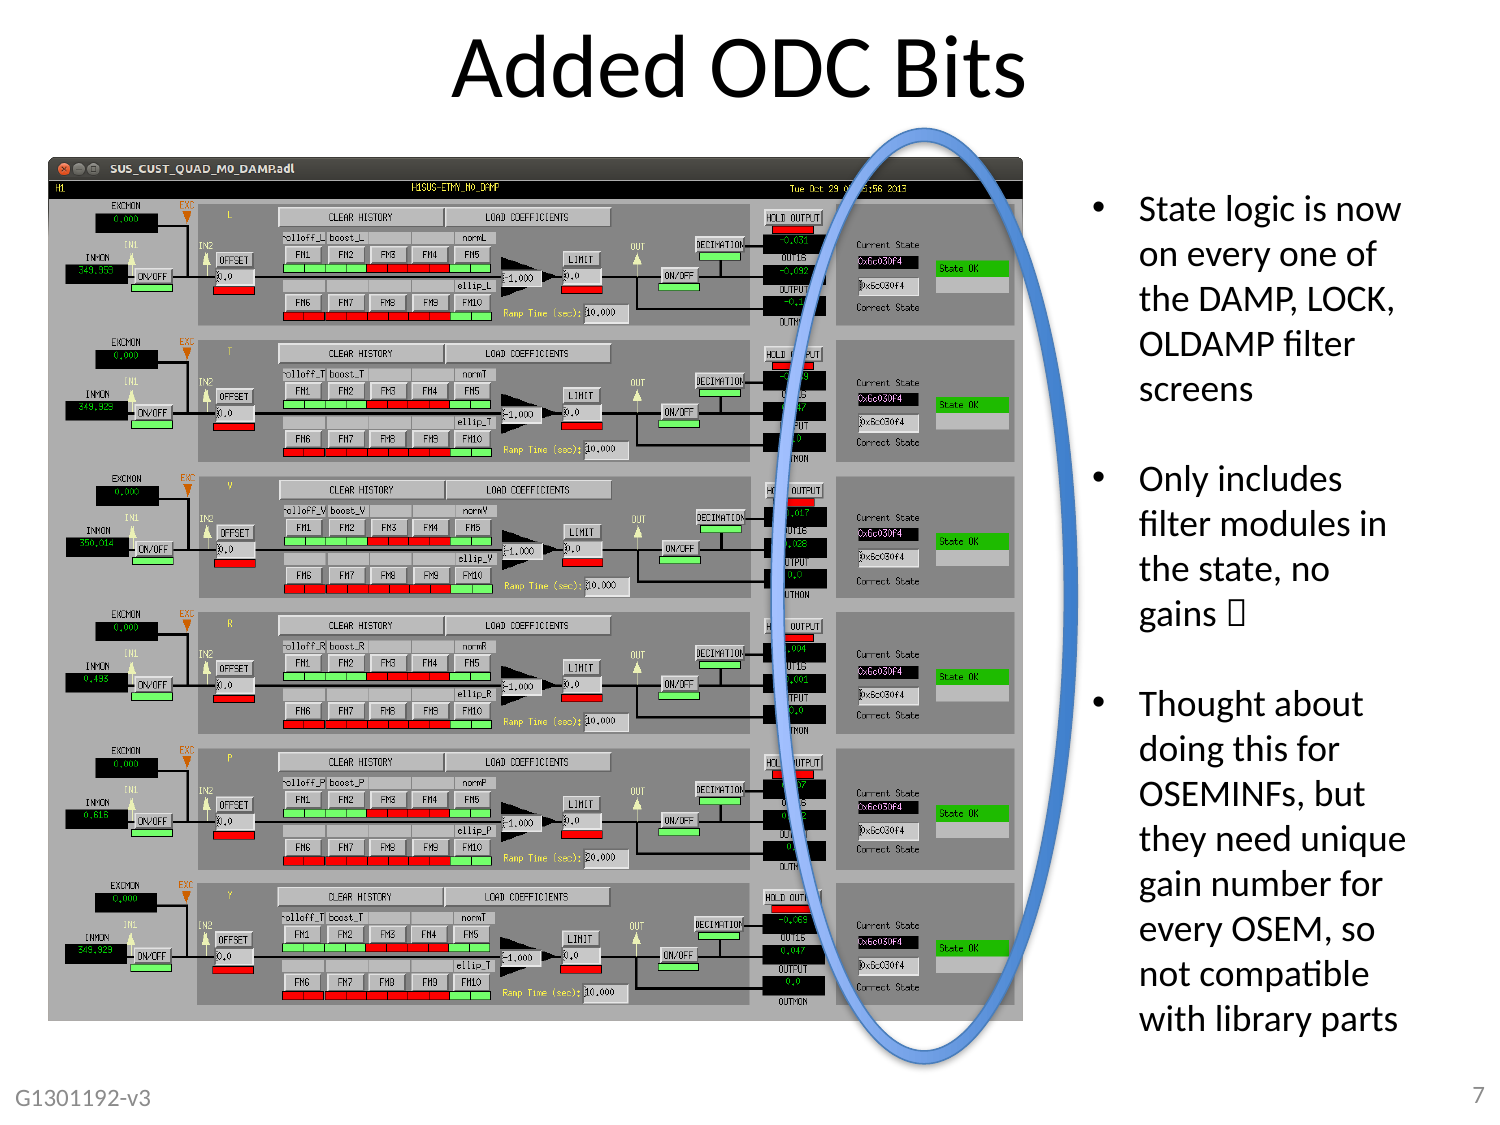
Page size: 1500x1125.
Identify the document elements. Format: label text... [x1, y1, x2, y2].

text_box [872, 127, 977, 155]
picture [48, 157, 1023, 1021]
title Added ODC Bits [75, 0, 1425, 124]
text_box State logic is now on every one of the DAMP, LOCK, OLDAMP filter screens Only includes filter modules in the state, no gains  Thought about doing this for OSEMINFs, but they need unique gain number for every OSEM, so not compatible with library parts [1077, 176, 1425, 1047]
slide_number 7 [1149, 1063, 1500, 1124]
text_box [1026, 244, 1077, 948]
text_box [866, 1030, 983, 1065]
slide_number G1301192-v3 [0, 1066, 350, 1125]
